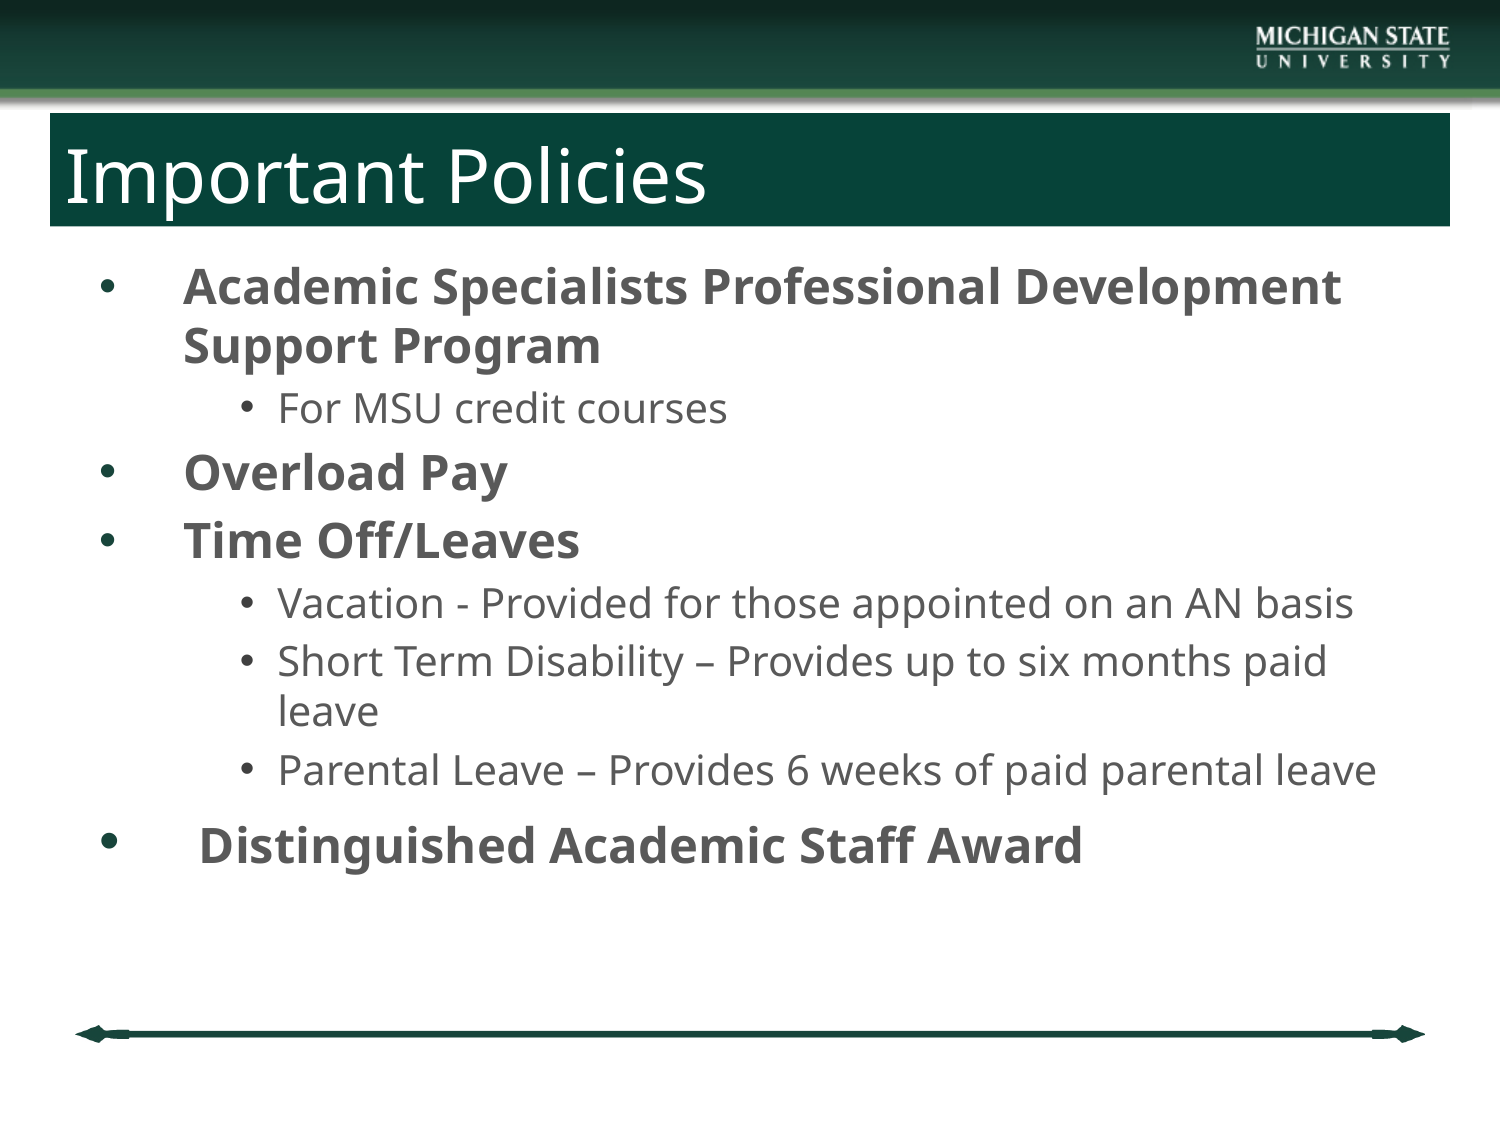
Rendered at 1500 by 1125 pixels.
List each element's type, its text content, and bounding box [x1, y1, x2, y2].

list Academic Specialists Professional Development Support Program For MSU credit courses Overload Pay Time Off/Leaves Vacation - Provided for those appointed on an AN basis Short Term Disability – Provides up to six months paid leave Parental Leave – Provides 6 weeks of paid parental leave Distinguished Academic Staff Award [75, 248, 1425, 916]
picture [75, 1025, 1425, 1043]
picture [0, 0, 1500, 110]
text_box Important Policies [50, 113, 1450, 227]
